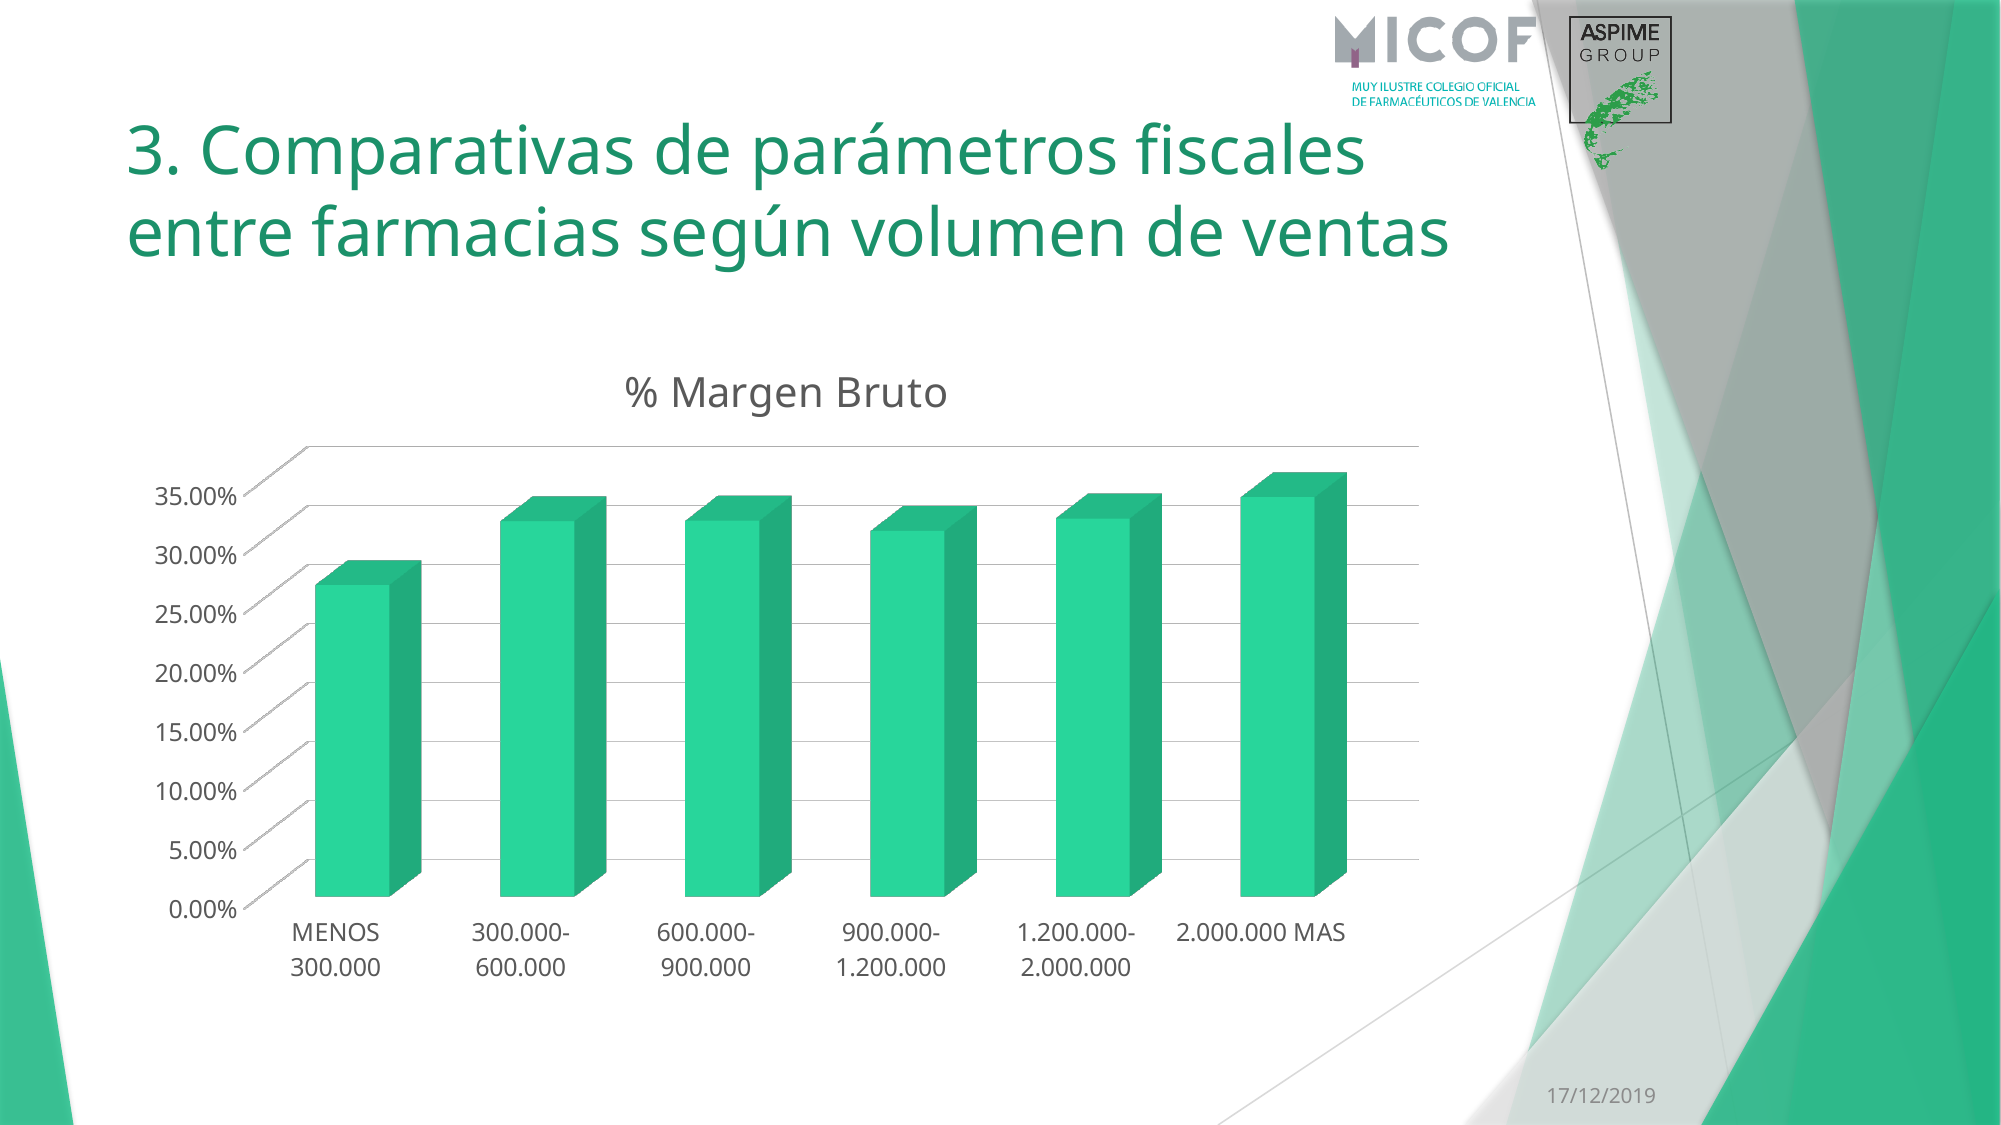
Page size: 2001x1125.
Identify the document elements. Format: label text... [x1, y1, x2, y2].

picture [1333, 16, 1560, 107]
chart [110, 327, 1463, 998]
picture [1569, 16, 1672, 170]
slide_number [1521, 1065, 1671, 1125]
title 3. Comparativas de parámetros fiscales entre farmacias según volumen de ventas [111, 99, 1522, 279]
